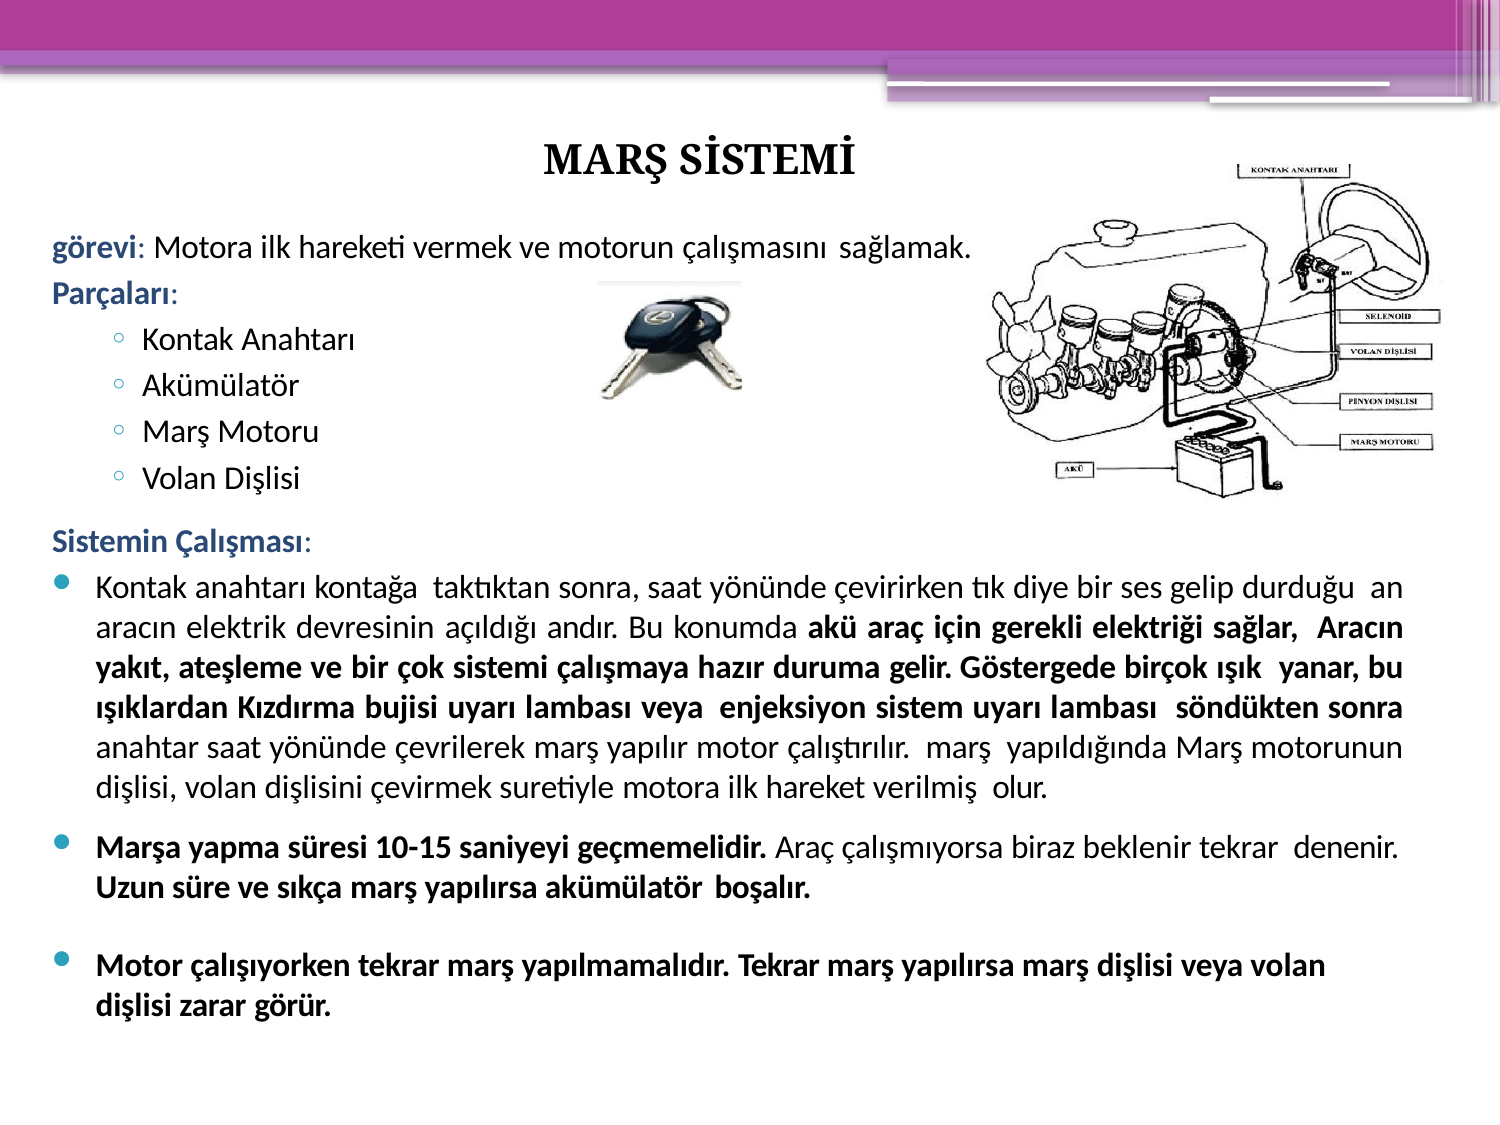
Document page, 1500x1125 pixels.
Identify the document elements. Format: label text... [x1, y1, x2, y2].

text_box [597, 281, 742, 400]
text_box MARŞ SİSTEMİ [375, 125, 1025, 190]
text_box görevi: Motora ilk hareketi vermek ve motorun çalışmasını sağlamak. Parçaları: Kontak Anahtarı Akümülatör Marş Motoru Volan Dişlisi Sistemin Çalışması: Kontak anahtarı kontağa taktıktan sonra, saat yönünde çevirirken tık diye bir ses gelip durduğu an aracın elektrik devresinin açıldığı andır. Bu konumda akü araç için gerekli elektriği sağlar, Aracın yakıt, ateşleme ve bir çok sistemi çalışmaya hazır duruma gelir. Göstergede birçok ışık yanar, bu ışıklardan Kızdırma bujisi uyarı lambası veya enjeksiyon sistem uyarı lambası söndükten sonra anahtar saat yönünde çevrilerek marş yapılır motor çalıştırılır. marş yapıldığında Marş motorunun dişlisi, volan dişlisini çevirmek suretiyle motora ilk hareket verilmiş olur. Marşa yapma süresi 10-15 saniyeyi geçmemelidir. Araç çalışmıyorsa biraz beklenir tekrar denenir. Uzun süre ve sıkça marş yapılırsa akümülatör boşalır. Motor çalışıyorken tekrar marş yapılmamalıdır. Tekrar marş yapılırsa marş dişlisi veya volan dişlisi zarar görür. [50, 224, 1405, 1023]
text_box [984, 164, 1445, 501]
